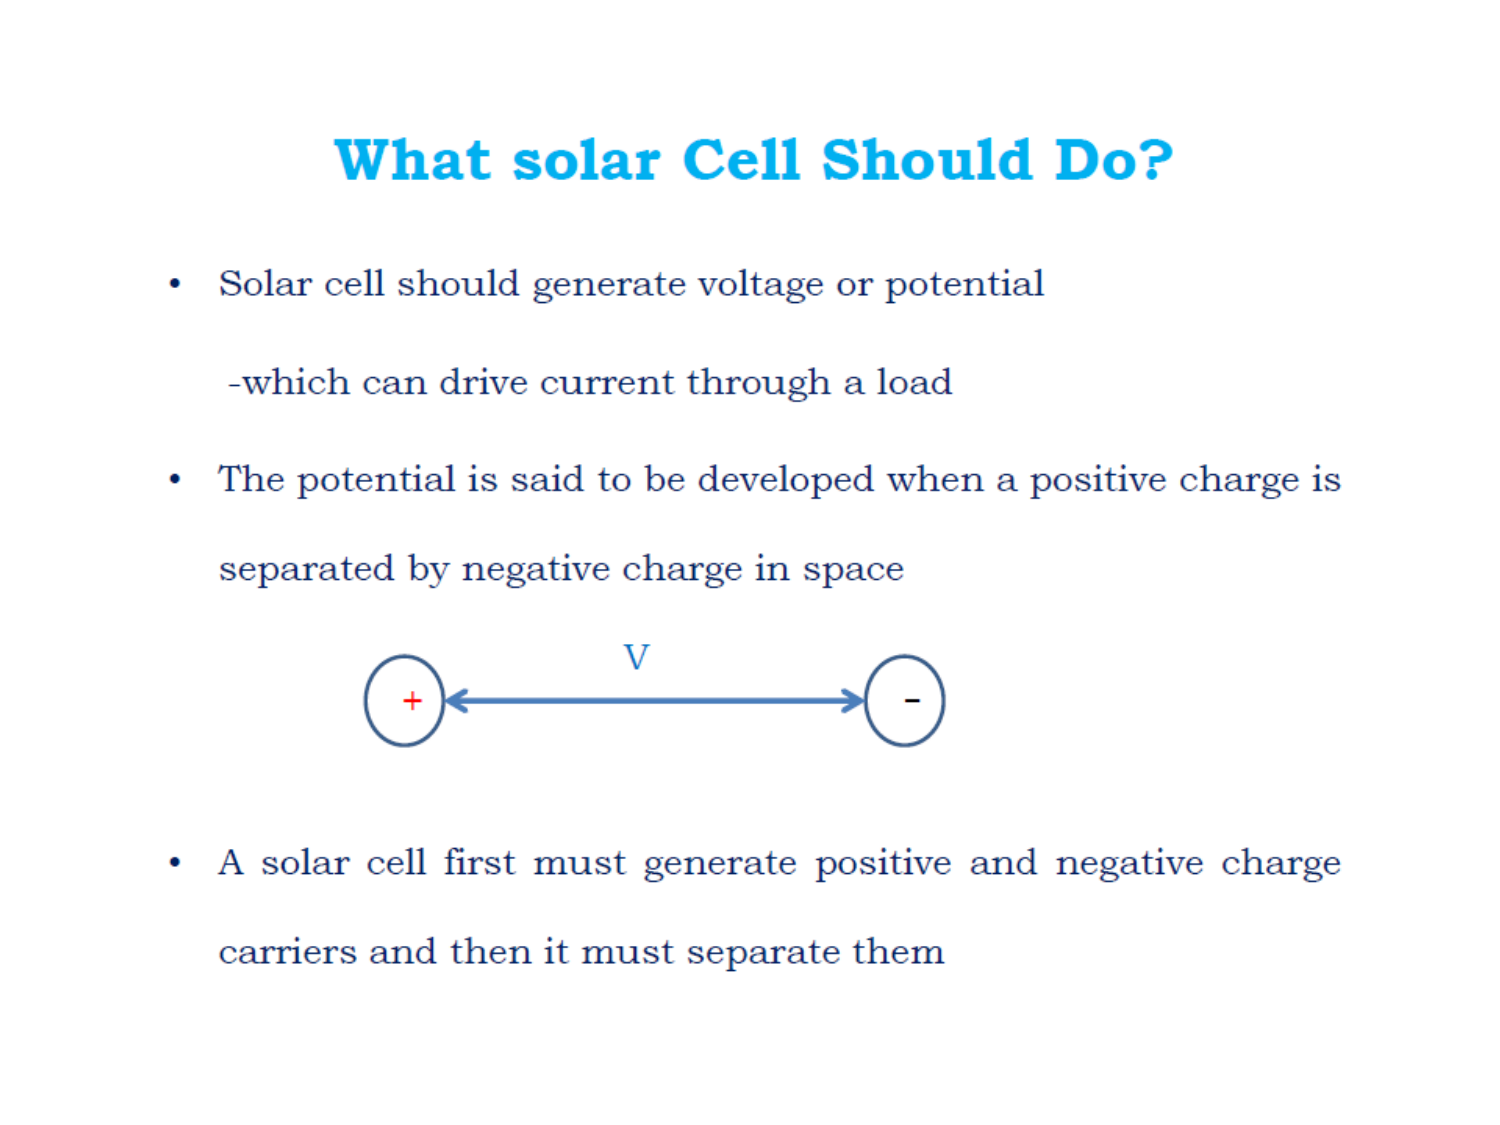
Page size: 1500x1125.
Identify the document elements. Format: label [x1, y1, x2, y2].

picture [134, 119, 1366, 1006]
